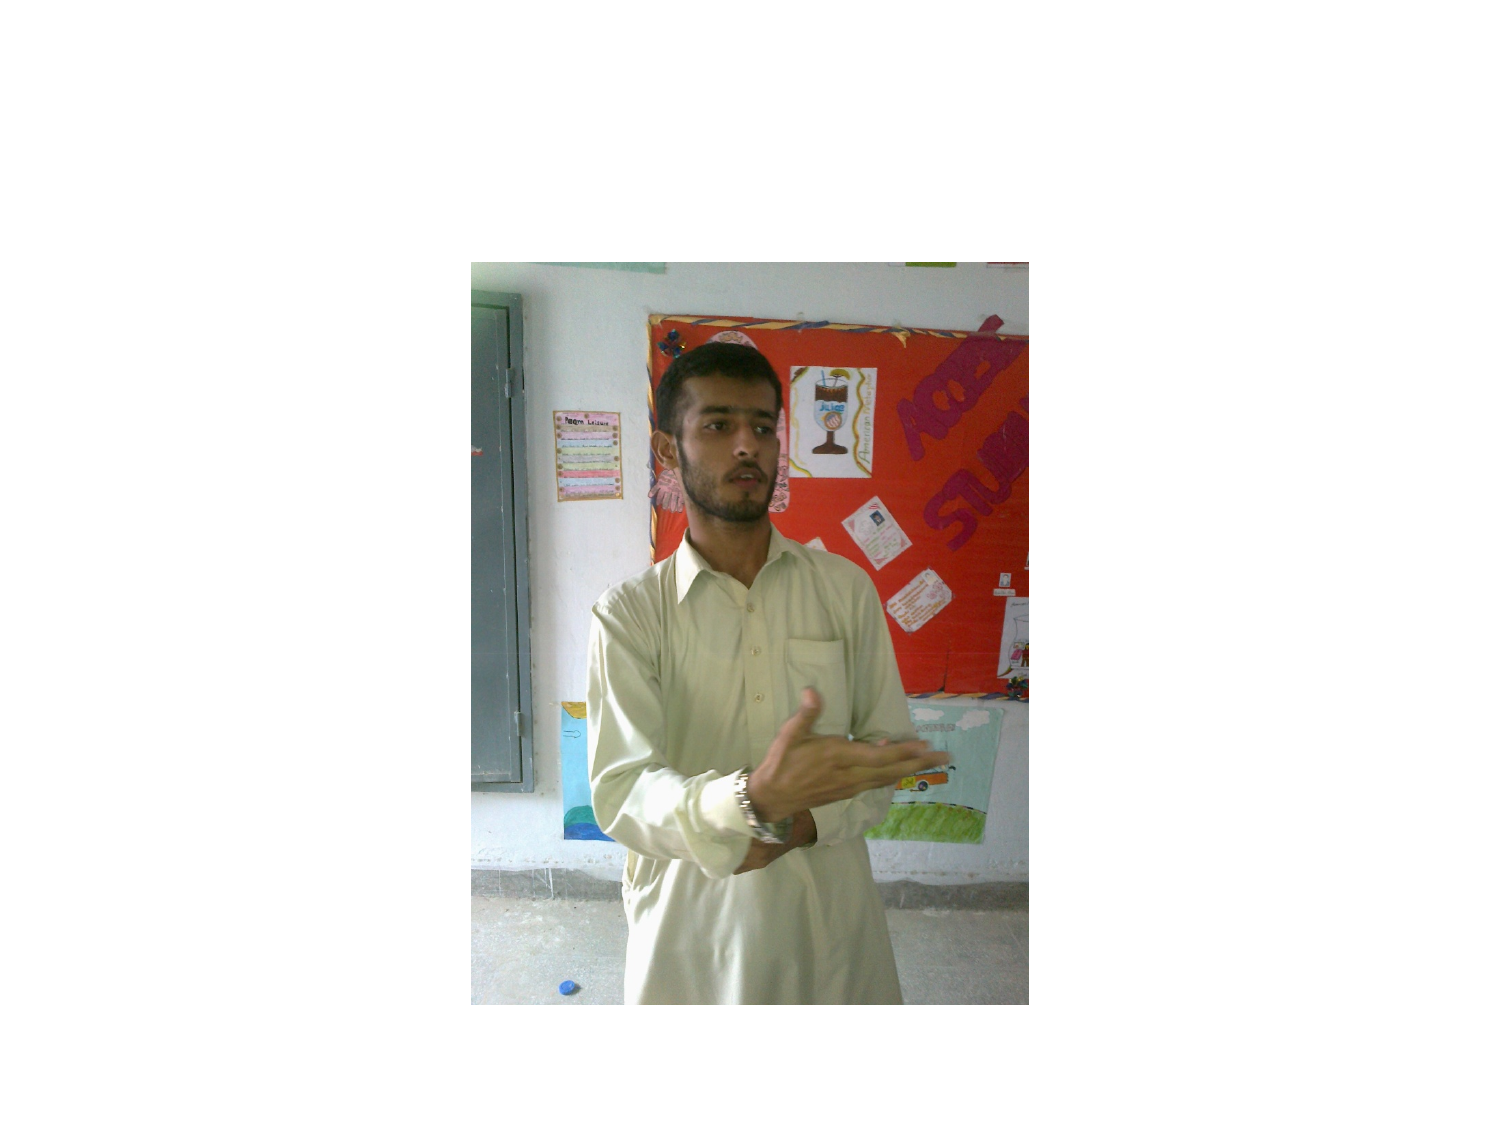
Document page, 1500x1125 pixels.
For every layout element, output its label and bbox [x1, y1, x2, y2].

list [471, 262, 1029, 1006]
